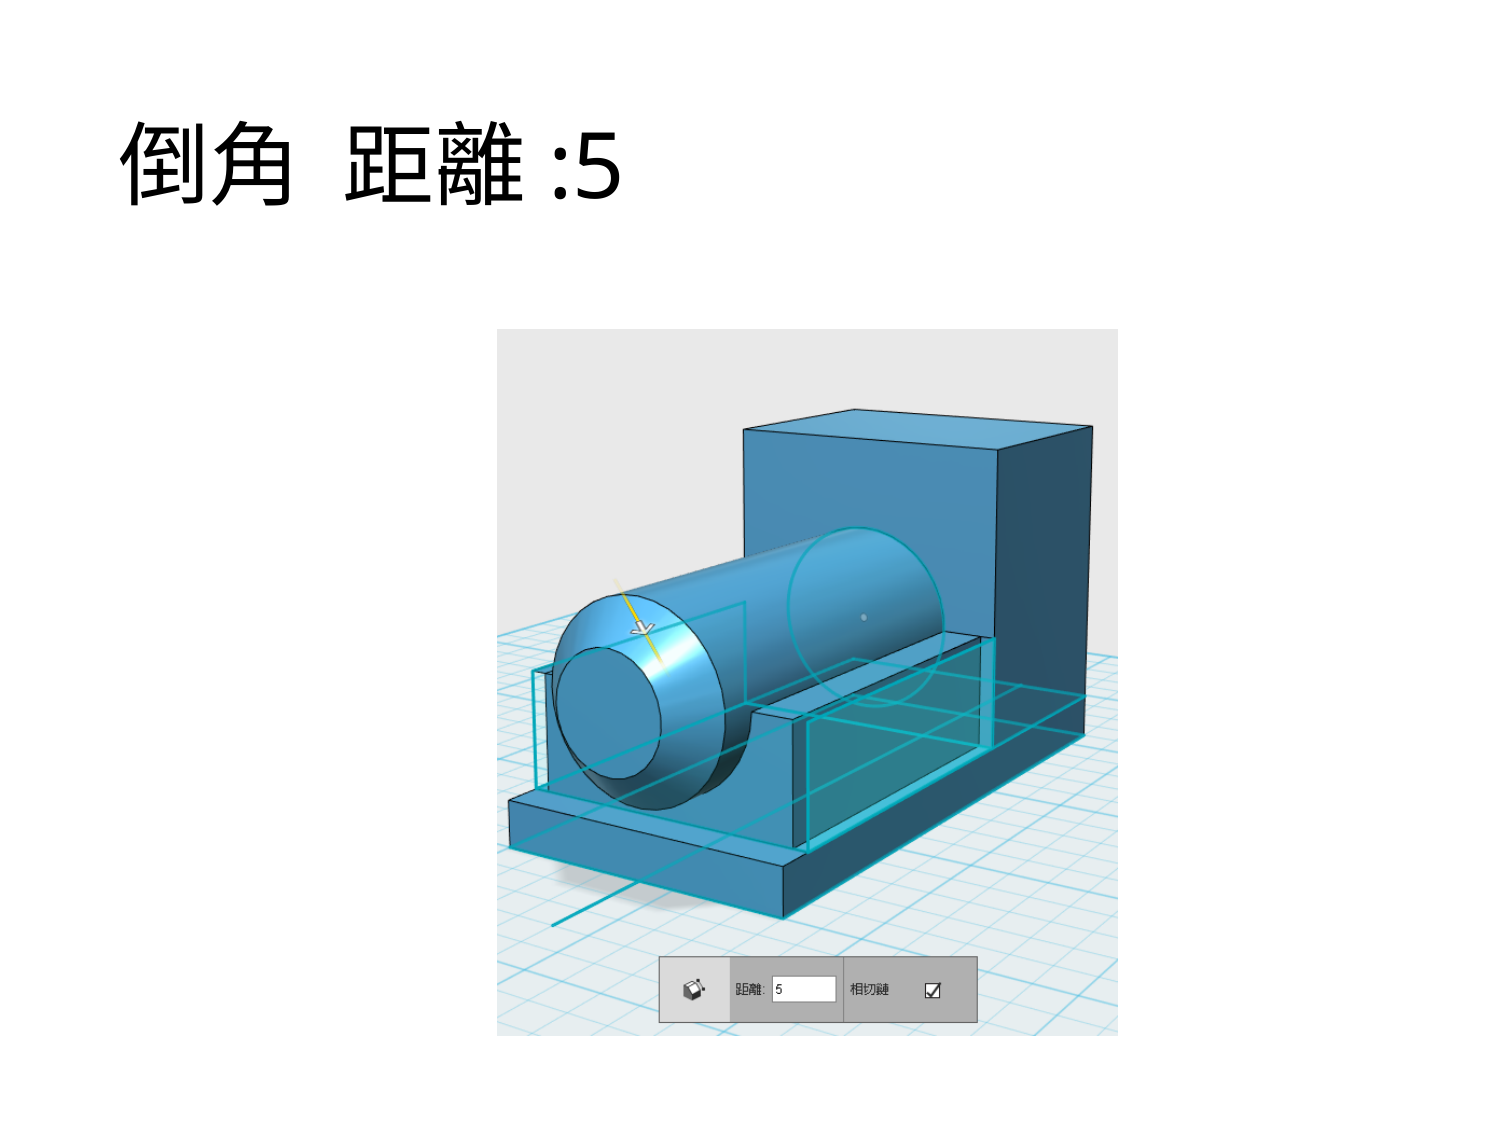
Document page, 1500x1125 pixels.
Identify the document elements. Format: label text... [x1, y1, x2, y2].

picture [497, 329, 1118, 1036]
title 倒角 距離:5 [103, 59, 1397, 278]
